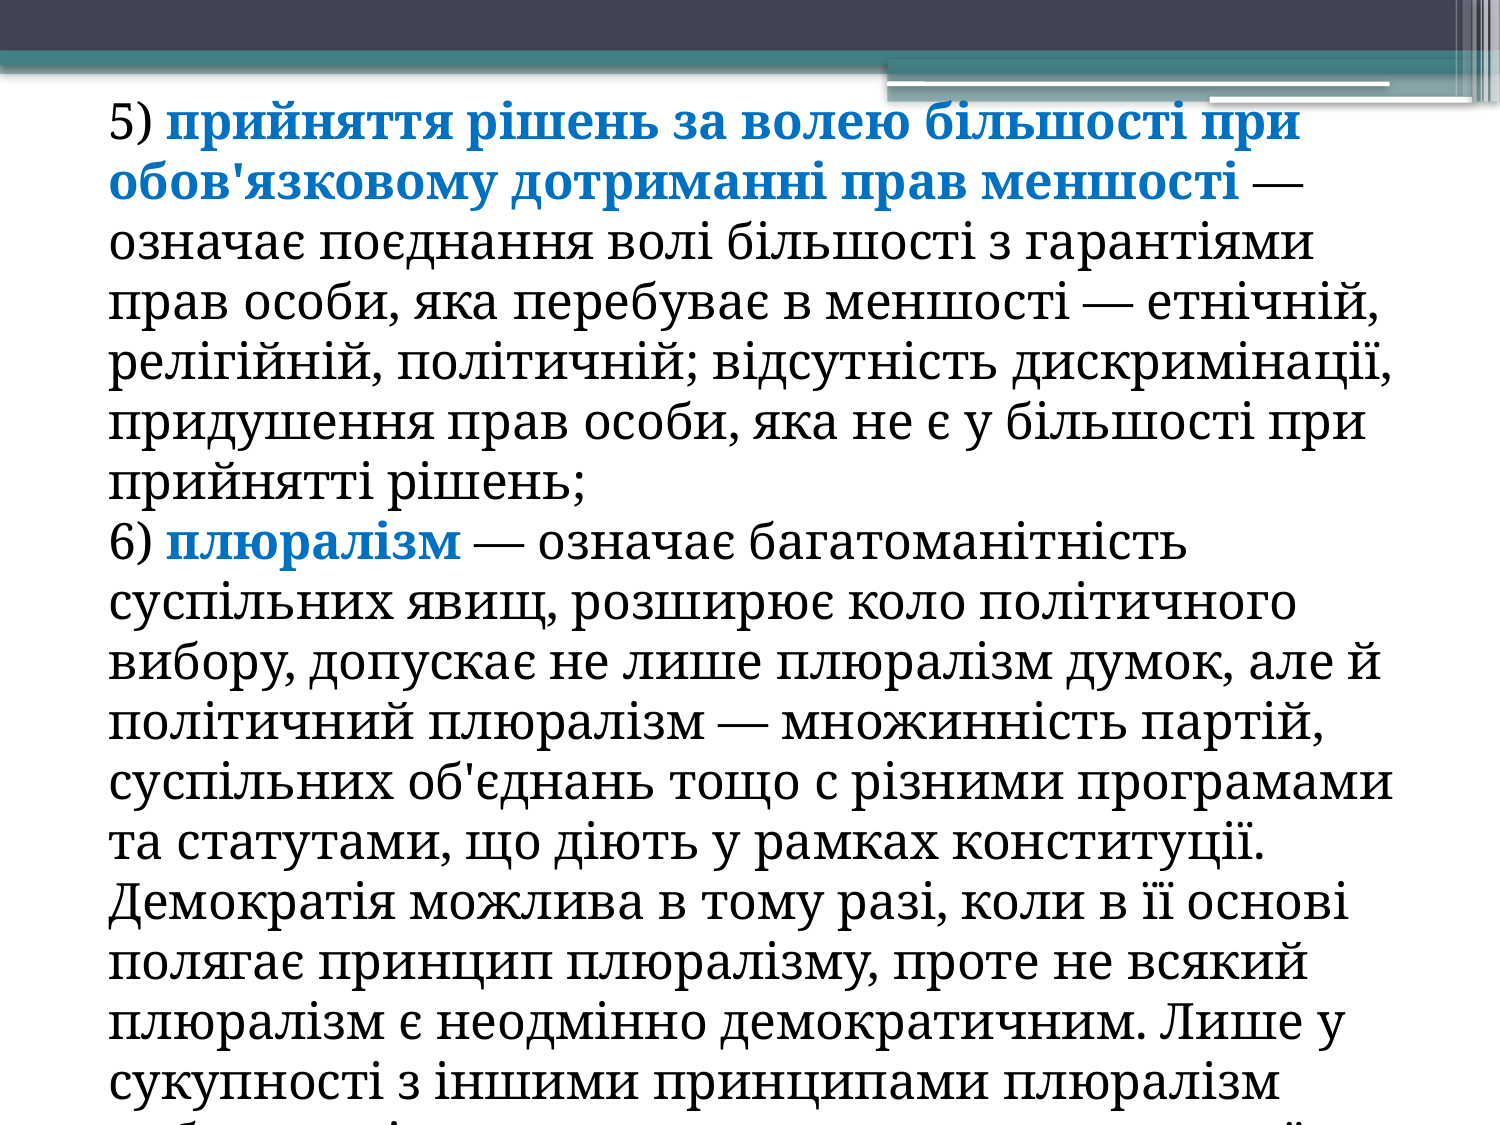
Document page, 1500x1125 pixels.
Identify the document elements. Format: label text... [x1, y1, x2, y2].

text_box 5) прийняття рішень за волею більшості при обов'язковому дотриманні прав меншості — означає поєднання волі більшості з гарантіями прав особи, яка перебуває в меншості — етнічній, релігійній, політичній; відсутність дискримінації, придушення прав особи, яка не є у більшості при прийнятті рішень; 6) плюралізм — означає багатоманітність суспільних явищ, розширює коло політичного вибору, допускає не лише плюралізм думок, але й політичний плюралізм — множинність партій, суспільних об'єднань тощо с різними програмами та статутами, що діють у рамках конституції. Демократія можлива в тому разі, коли в її основі полягає принцип плюралізму, проте не всякий плюралізм є неодмінно демократичним. Лише у сукупності з іншими принципами плюралізм набуває універсального значення для сучасної демократії. [93, 82, 1432, 1125]
